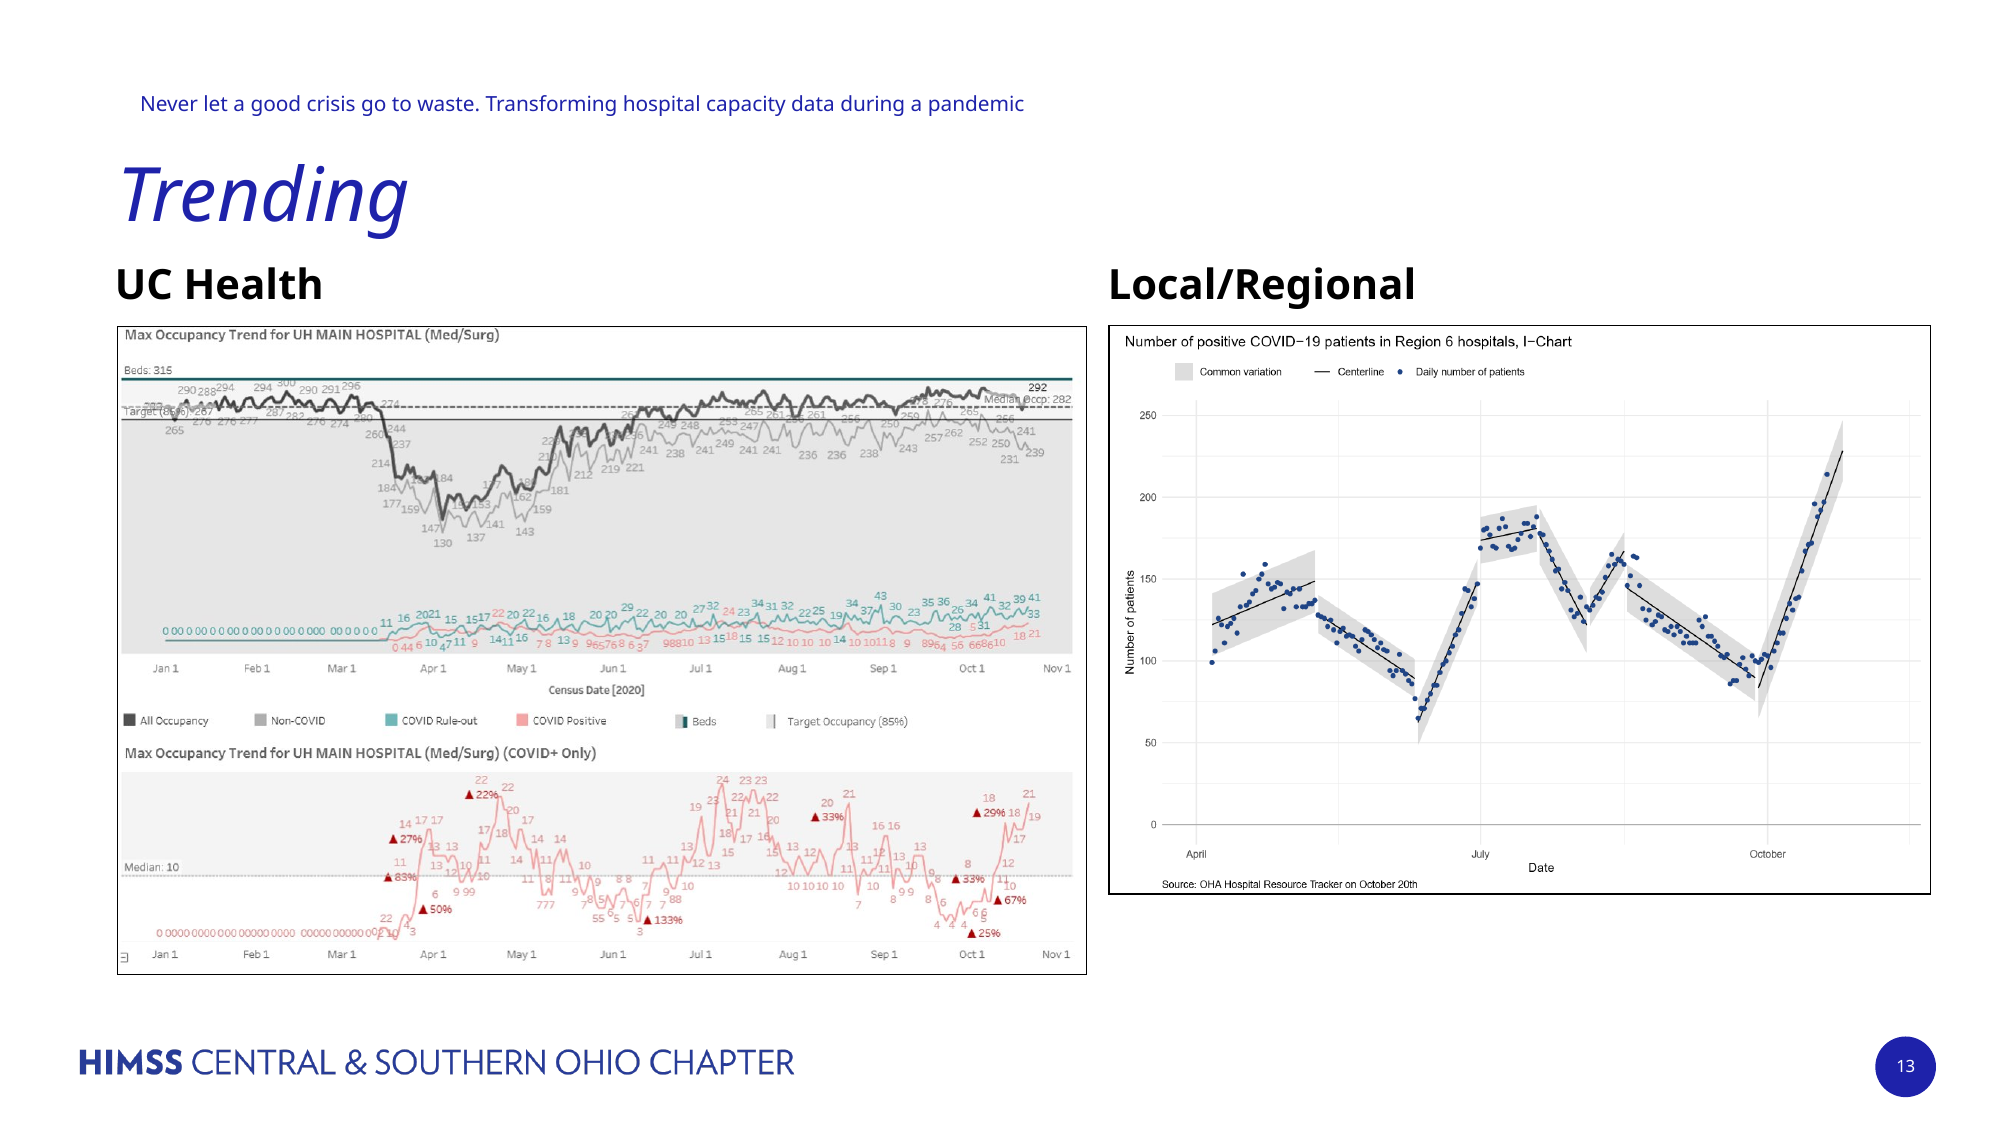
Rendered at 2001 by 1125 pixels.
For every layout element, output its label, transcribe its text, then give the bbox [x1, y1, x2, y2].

slide_number 13 [1863, 1048, 1948, 1086]
picture [117, 326, 1087, 975]
text_box Local/Regional [1093, 250, 1432, 315]
picture [54, 1025, 819, 1099]
text_box UC Health [100, 250, 339, 315]
title Trending [117, 167, 648, 326]
picture [1109, 326, 1930, 894]
